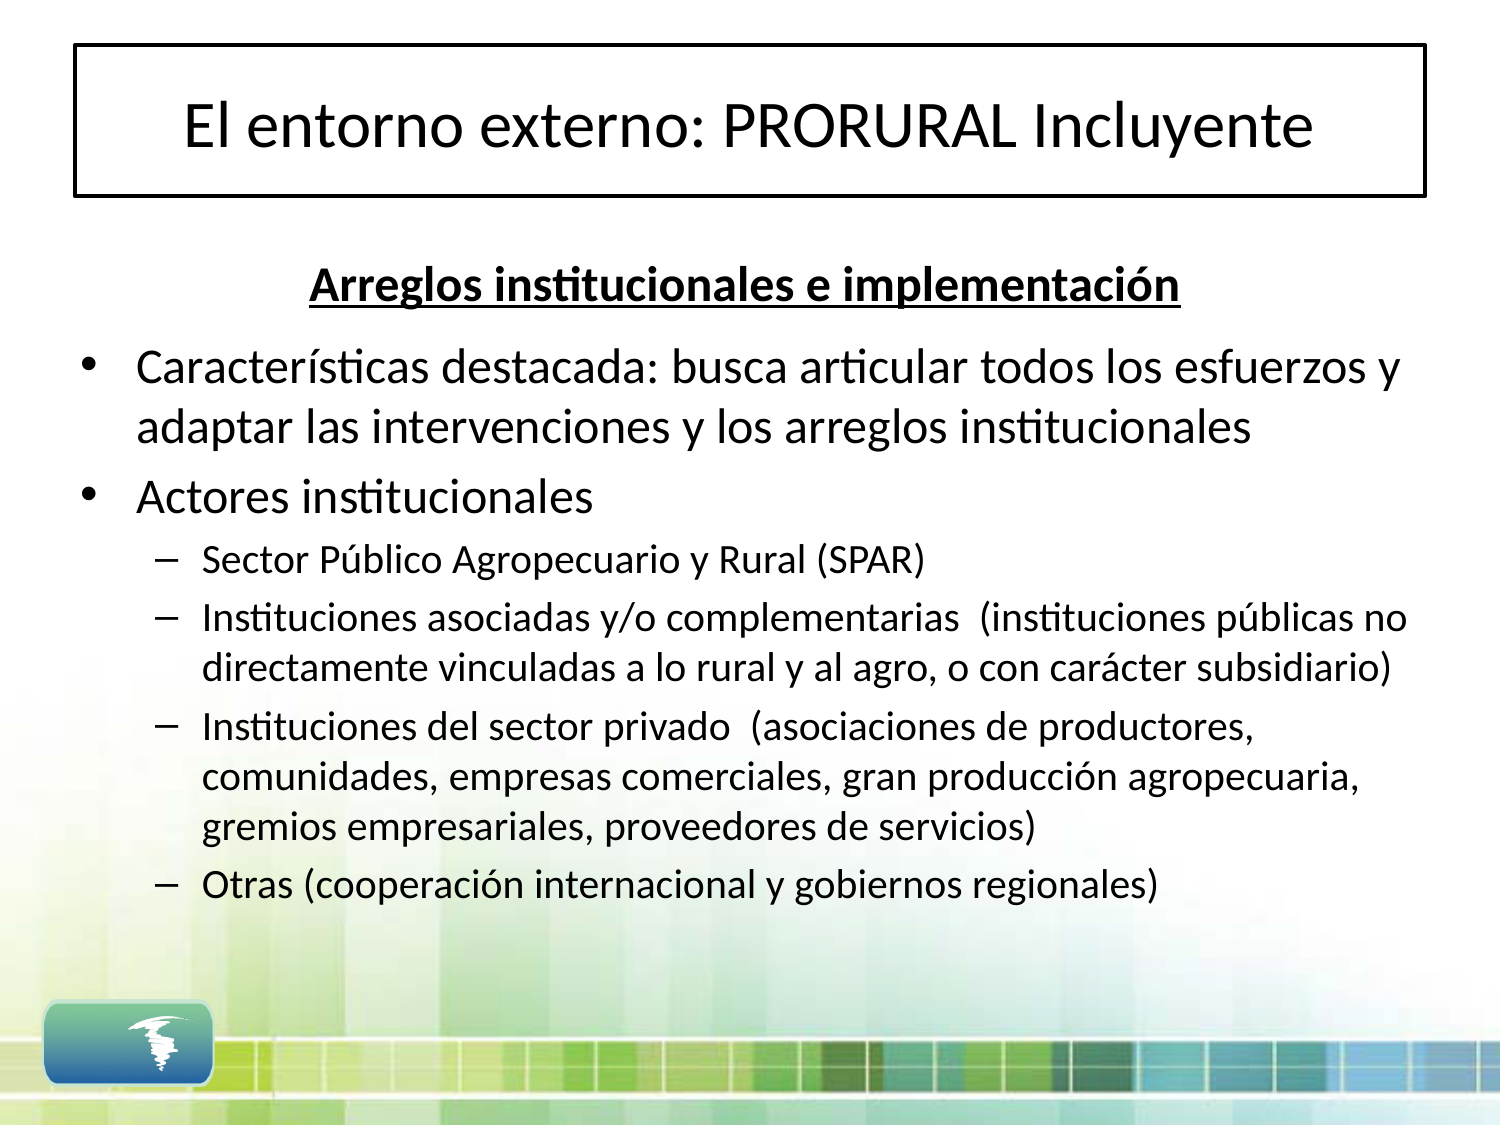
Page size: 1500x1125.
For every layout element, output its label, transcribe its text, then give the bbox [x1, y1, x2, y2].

picture [0, 591, 1500, 1125]
list Arreglos institucionales e implementación Características destacada: busca articular todos los esfuerzos y adaptar las intervenciones y los arreglos institucionales Actores institucionales Sector Público Agropecuario y Rural (SPAR) Instituciones asociadas y/o complementarias (instituciones públicas no directamente vinculadas a lo rural y al agro, o con carácter subsidiario) Instituciones del sector privado (asociaciones de productores, comunidades, empresas comerciales, gran producción agropecuaria, gremios empresariales, proveedores de servicios) Otras (cooperación internacional y gobiernos regionales) [64, 243, 1425, 590]
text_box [40, 999, 215, 1088]
title El entorno externo: PRORURAL Incluyente [73, 43, 1427, 198]
